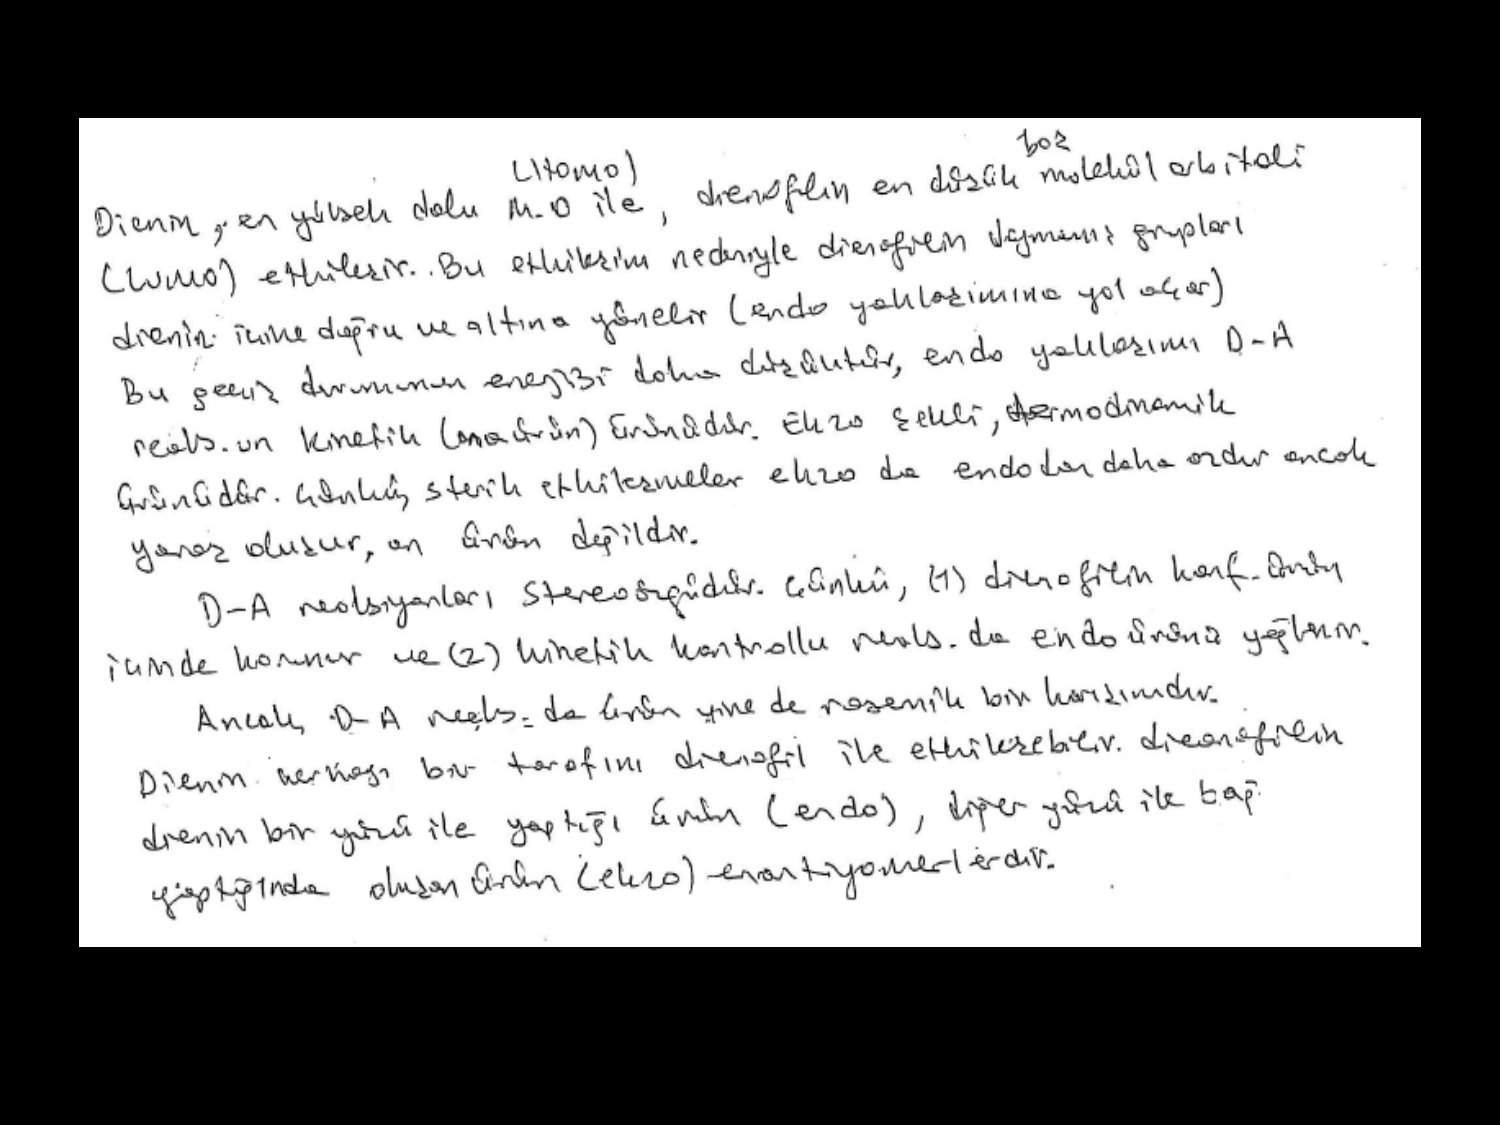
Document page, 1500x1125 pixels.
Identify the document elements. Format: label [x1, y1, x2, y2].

picture [79, 118, 1421, 947]
